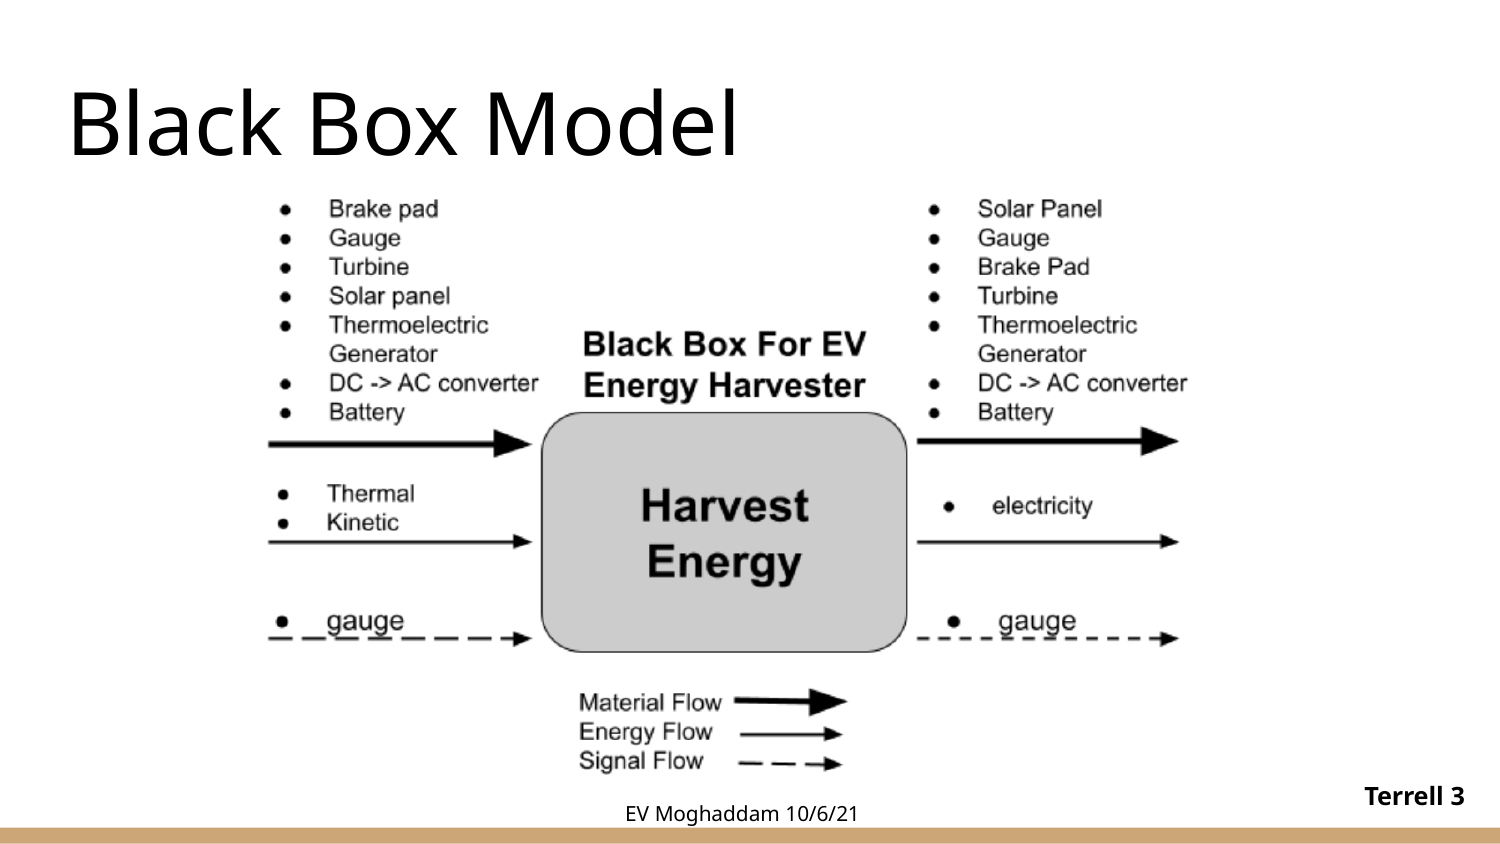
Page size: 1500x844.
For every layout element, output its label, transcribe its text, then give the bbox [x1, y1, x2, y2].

text_box EV Moghaddam 10/6/21 [610, 793, 890, 839]
slide_number Terrell ‹#› [1344, 764, 1480, 830]
title Black Box Model [51, 51, 1449, 189]
picture [251, 178, 1204, 785]
